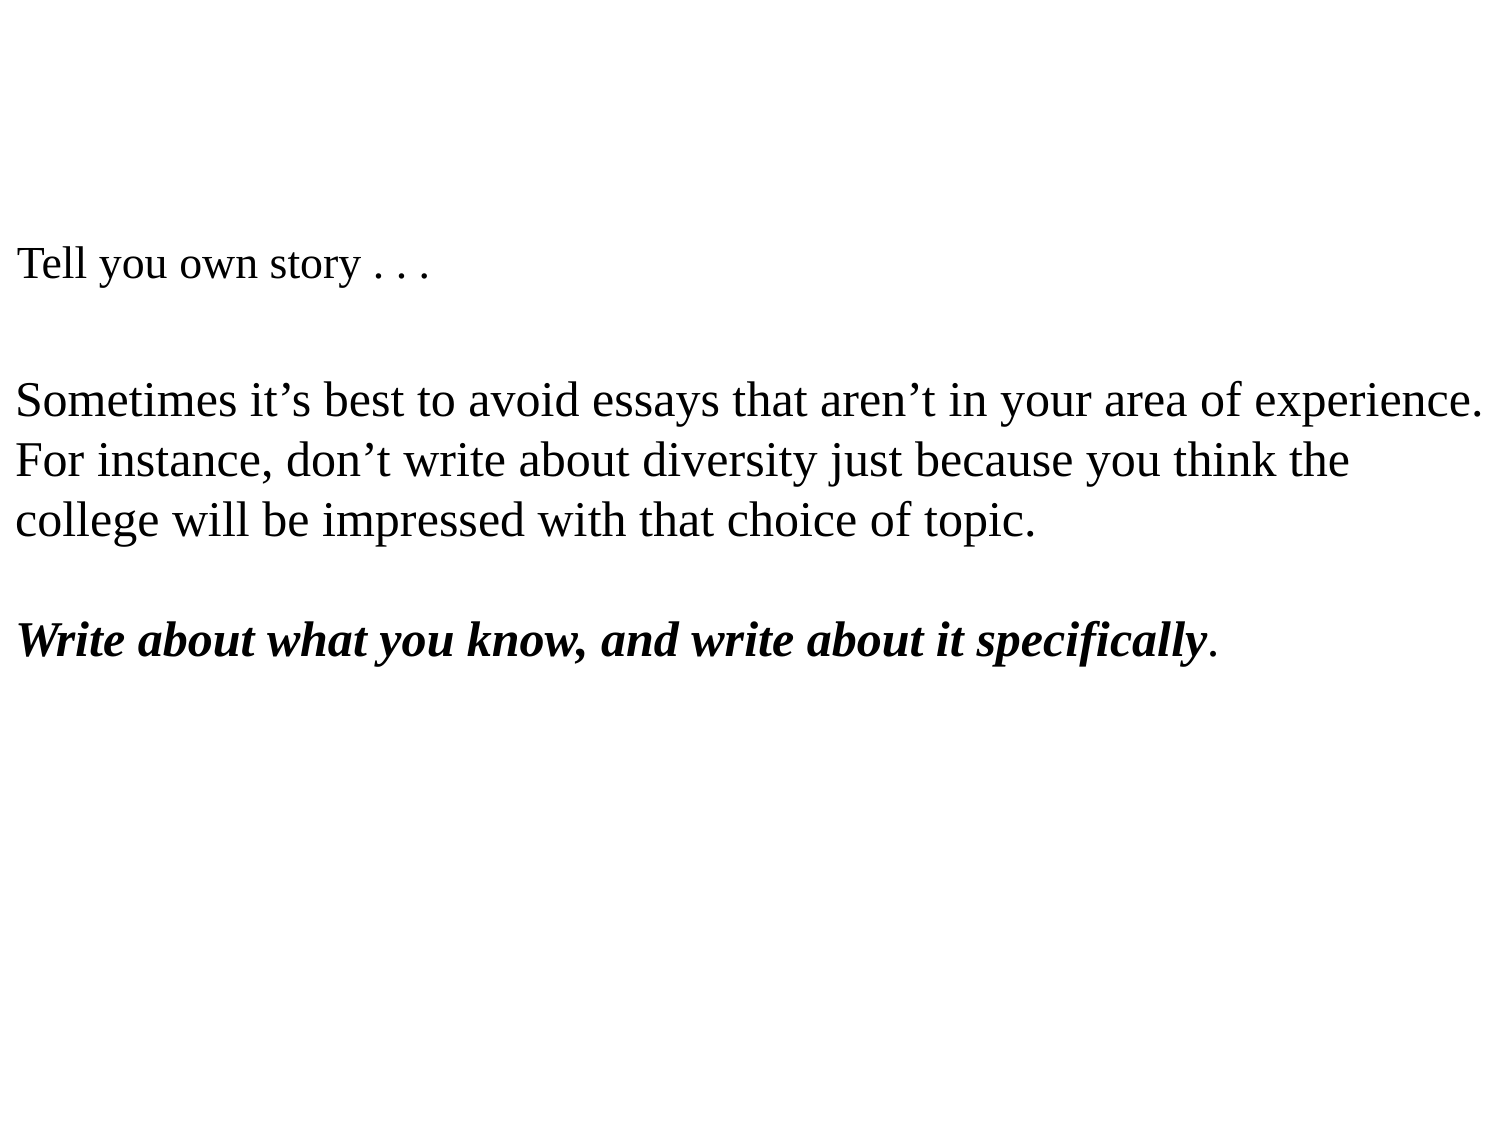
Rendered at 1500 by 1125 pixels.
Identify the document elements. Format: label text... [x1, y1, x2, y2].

text_box Sometimes it’s best to avoid essays that aren’t in your area of experience. For instance, don’t write about diversity just because you think the college will be impressed with that choice of topic. Write about what you know, and write about it specifically. [0, 358, 1500, 674]
text_box Tell you own story . . . [2, 224, 1003, 295]
